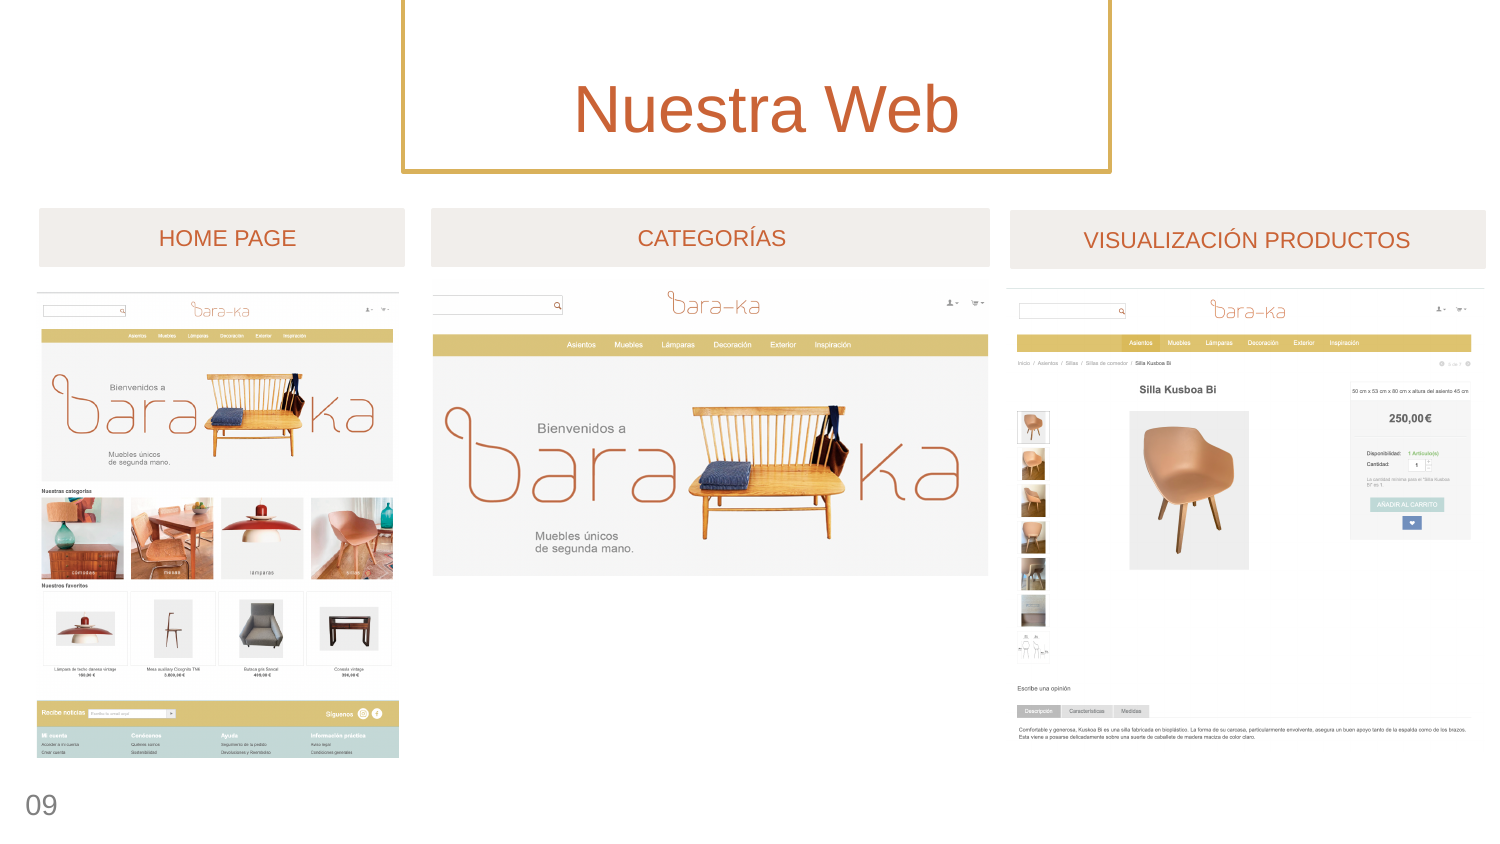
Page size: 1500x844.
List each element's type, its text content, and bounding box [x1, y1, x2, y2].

picture [36, 291, 400, 758]
text_box [401, 0, 1112, 174]
text_box Nuestra Web [395, 66, 1102, 130]
text_box VISUALIZACIÓN PRODUCTOS [1010, 217, 1485, 261]
text_box HOME PAGE [52, 216, 403, 259]
text_box [39, 208, 397, 267]
text_box 09 [0, 760, 84, 844]
picture [1006, 288, 1485, 753]
text_box [1010, 210, 1486, 269]
text_box CATEGORÍAS [434, 216, 990, 259]
picture [432, 279, 989, 576]
subtitle [397, 169, 1103, 533]
text_box [431, 208, 990, 267]
